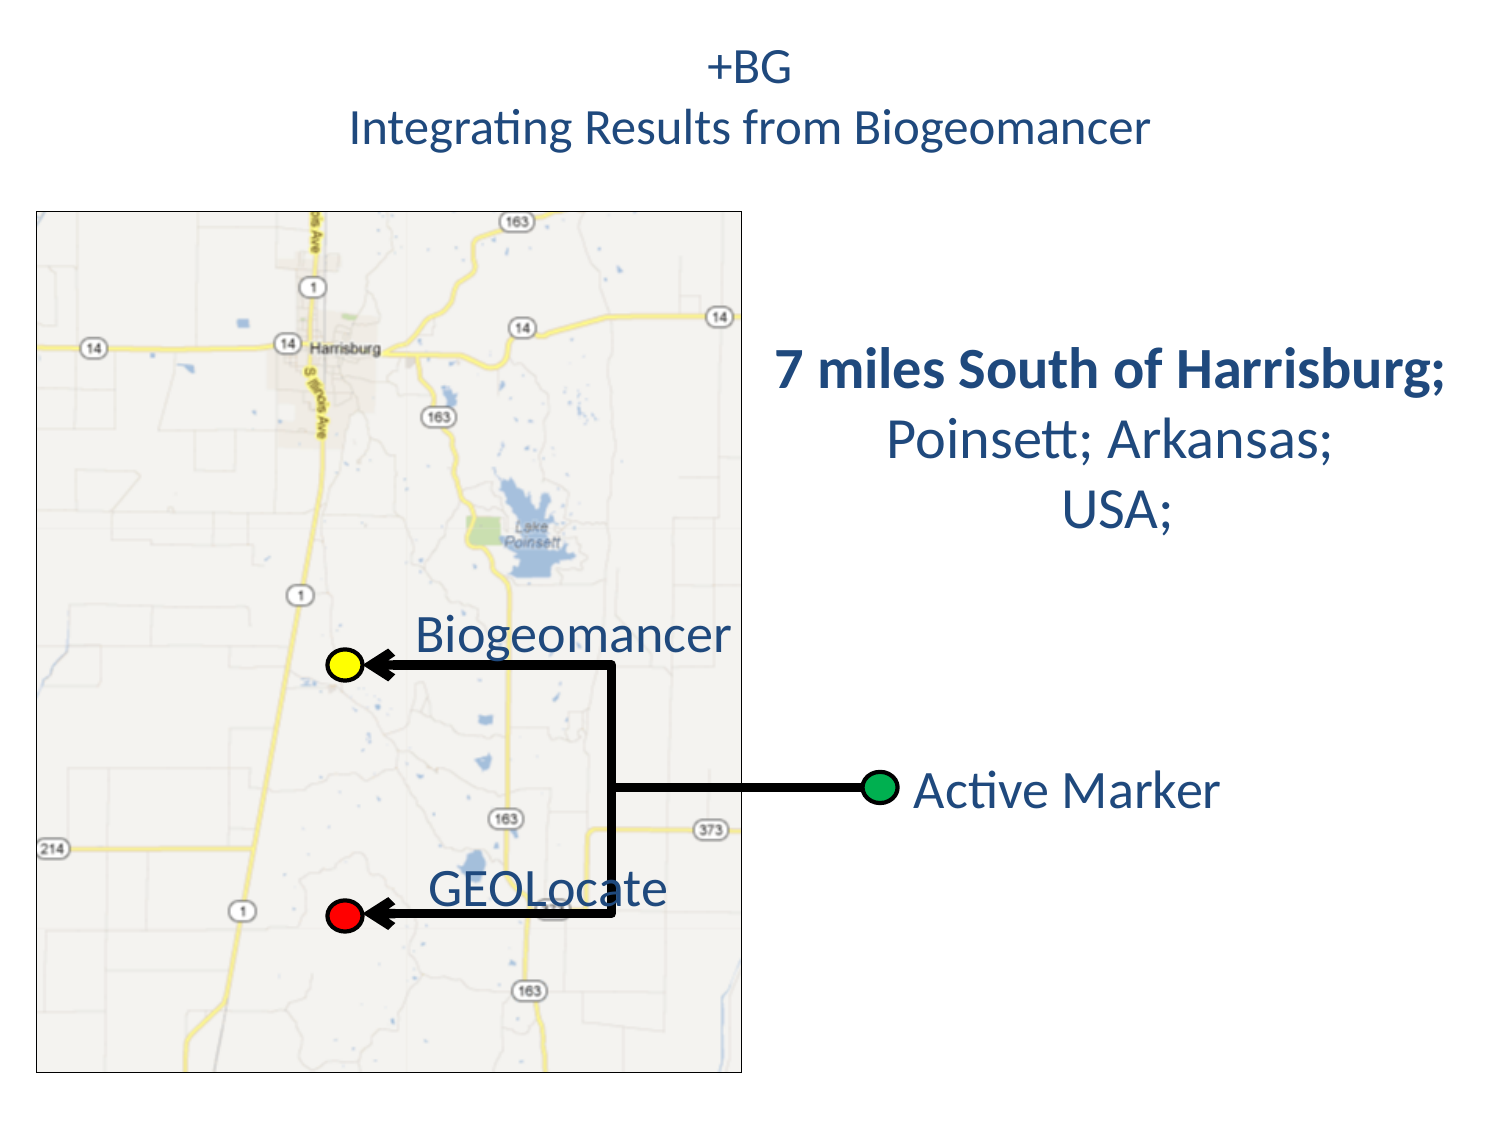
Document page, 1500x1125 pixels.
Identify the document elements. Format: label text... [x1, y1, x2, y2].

text_box Active Marker [899, 747, 1238, 827]
picture [37, 212, 741, 1072]
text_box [362, 787, 863, 914]
title +BG Integrating Results from Biogeomancer [0, 24, 1500, 163]
text_box [866, 769, 899, 806]
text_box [362, 664, 863, 787]
text_box 7 miles South of Harrisburg; Poinsett; Arkansas; USA; [759, 322, 1476, 548]
text_box Biogeomancer [744, 590, 749, 663]
